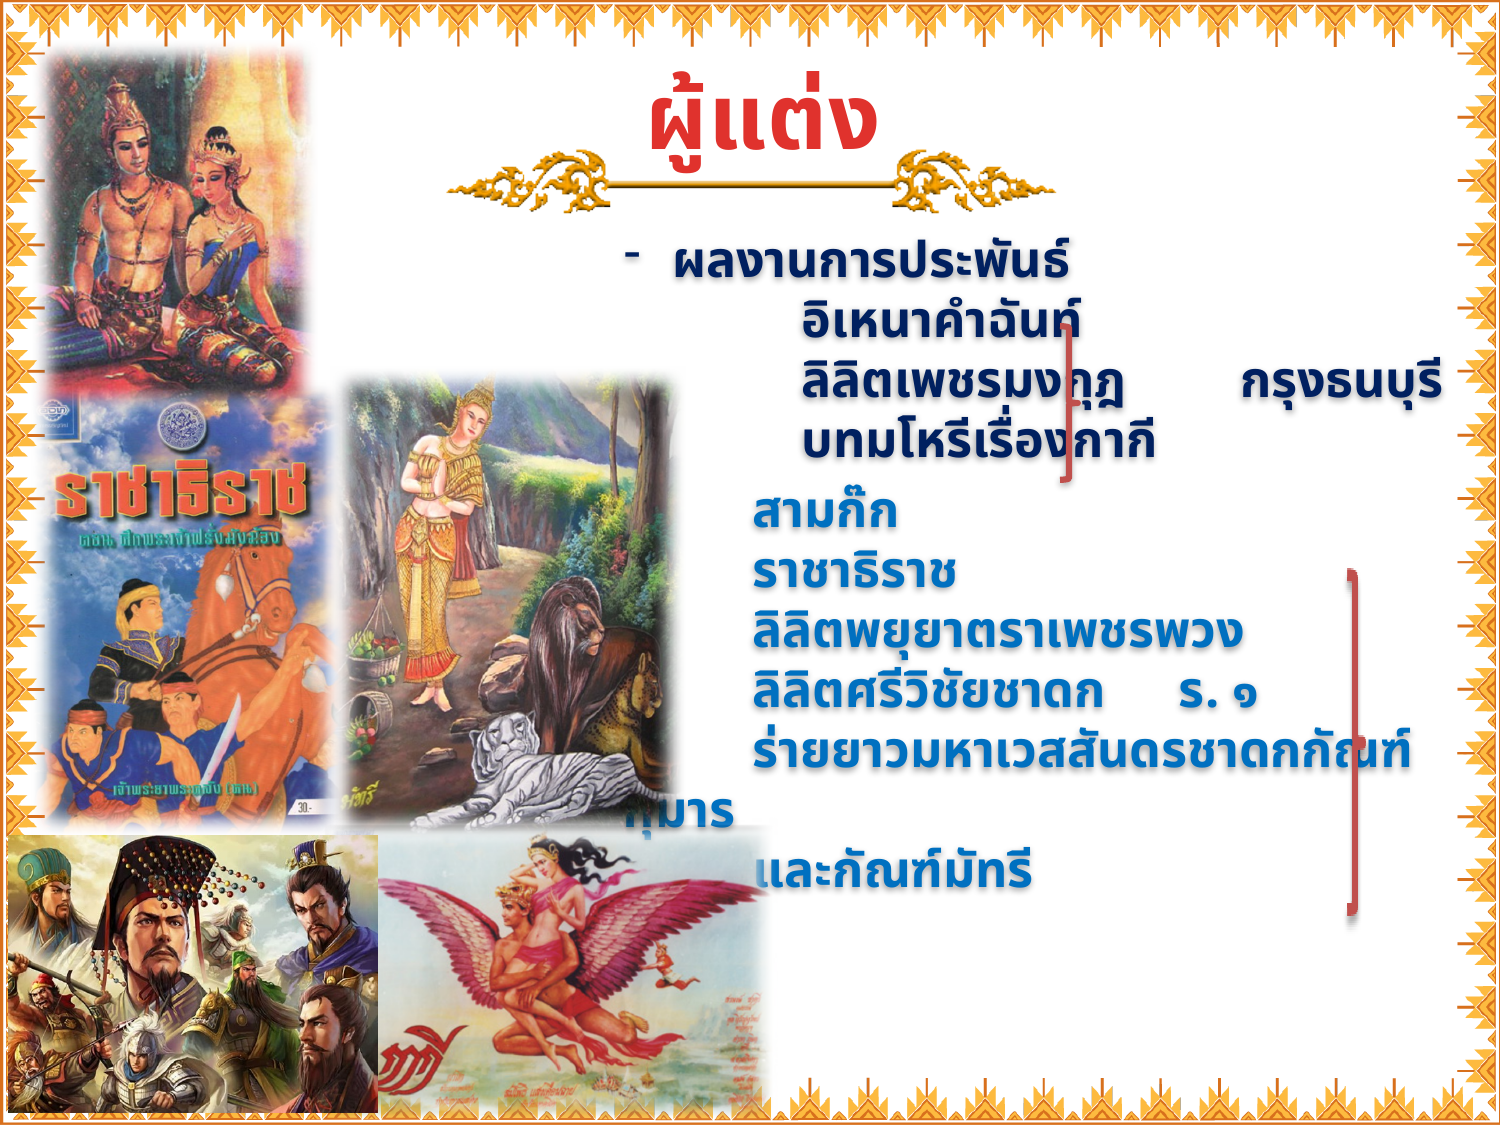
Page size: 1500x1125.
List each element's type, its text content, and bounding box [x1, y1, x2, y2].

title ผู้แต่ง [88, 19, 1439, 207]
picture [0, 0, 1500, 1125]
text_box [1059, 323, 1081, 483]
list ผลงานการประพันธ์ อิเหนาคำฉันท์ ลิลิตเพชรมงกุฎ กรุงธนบุรี บทมโหรีเรื่องกากี สามก๊ก ราชาธิราช ลิลิตพยุยาตราเพชรพวง ลิลิตศรีวิชัยชาดก ร. ๑ ร่ายยาวมหาเวสสันดรชาดกกัณฑ์กุมาร และกัณฑ์มัทรี [608, 219, 1496, 965]
